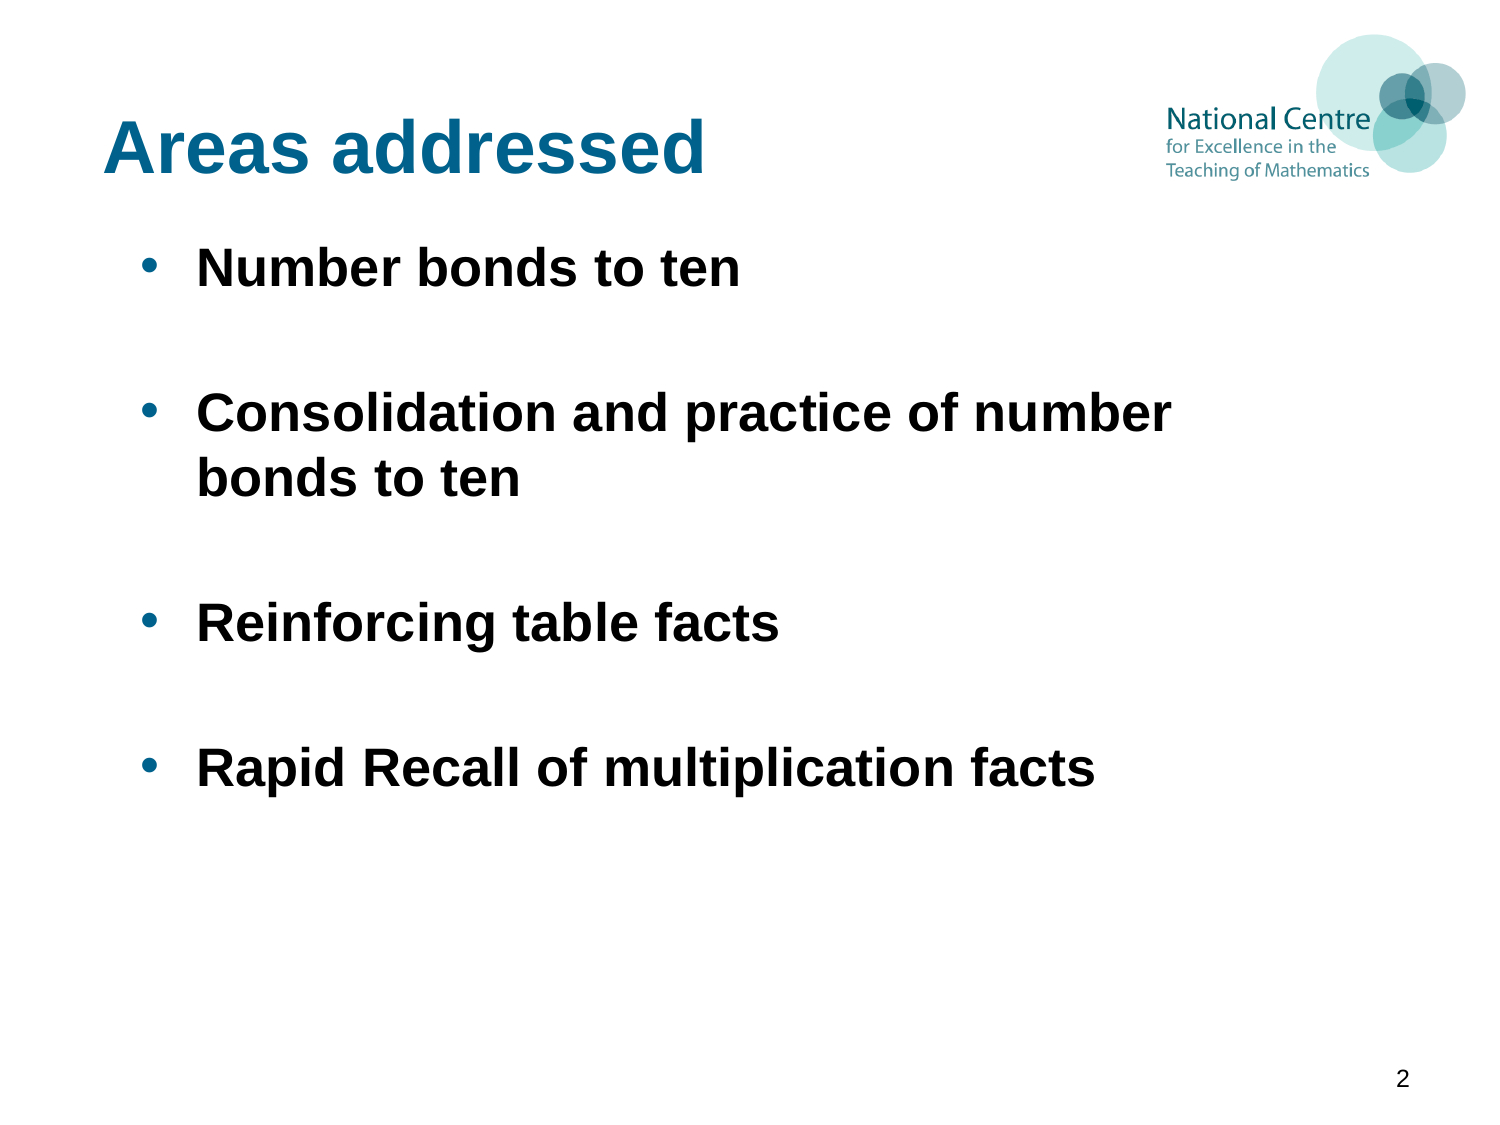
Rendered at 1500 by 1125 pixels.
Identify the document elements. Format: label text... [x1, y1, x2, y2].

picture [1153, 23, 1483, 193]
title Areas addressed [87, 49, 1388, 238]
list Number bonds to ten Consolidation and practice of number bonds to ten Reinforcing table facts Rapid Recall of multiplication facts [124, 224, 1251, 901]
slide_number 2 [1074, 1024, 1426, 1101]
